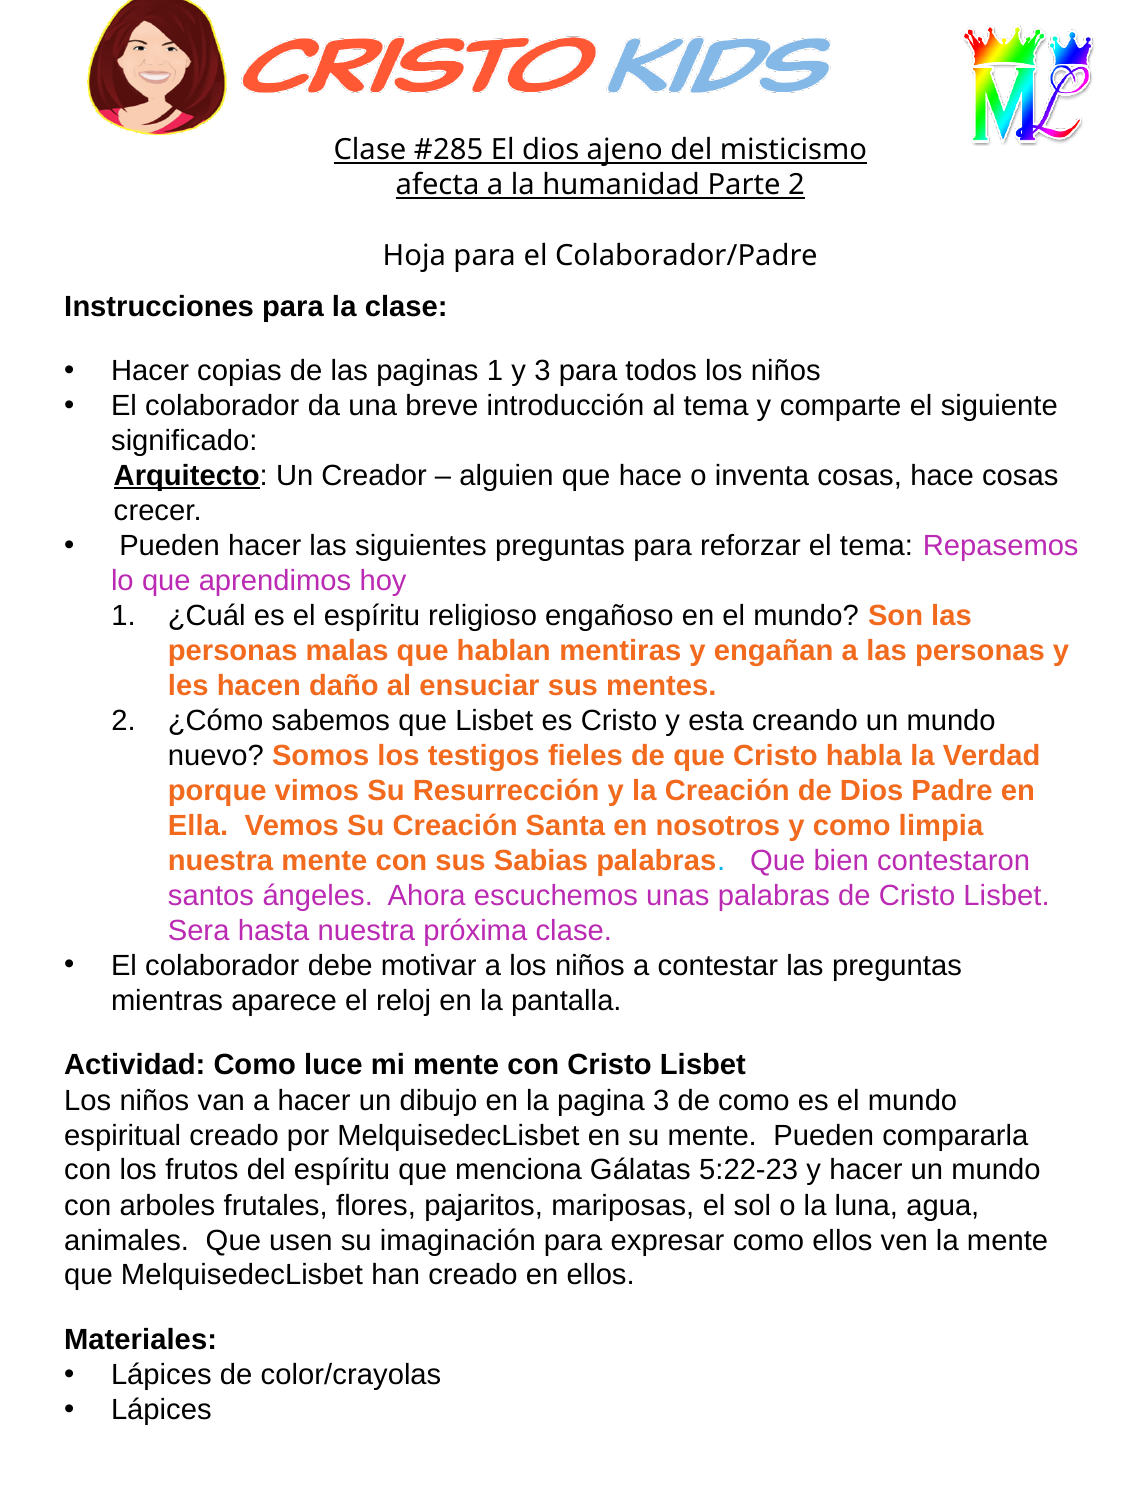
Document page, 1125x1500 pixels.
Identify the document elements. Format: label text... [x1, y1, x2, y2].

picture [959, 21, 1097, 147]
text_box Hoja para el Colaborador/Padre [330, 228, 871, 279]
text_box Clase #285 El dios ajeno del misticismo afecta a la humanidad Parte 2 [278, 123, 923, 208]
text_box Instrucciones para la clase: Hacer copias de las paginas 1 y 3 para todos los niños El colaborador da una breve introducción al tema y comparte el siguiente significado: Arquitecto: Un Creador – alguien que hace o inventa cosas, hace cosas crecer. Pueden hacer las siguientes preguntas para reforzar el tema: Repasemos lo que aprendimos hoy ¿Cuál es el espíritu religioso engañoso en el mundo? Son las personas malas que hablan mentiras y engañan a las personas y les hacen daño al ensuciar sus mentes. ¿Cómo sabemos que Lisbet es Cristo y esta creando un mundo nuevo? Somos los testigos fieles de que Cristo habla la Verdad porque vimos Su Resurrección y la Creación de Dios Padre en Ella. Vemos Su Creación Santa en nosotros y como limpia nuestra mente con sus Sabias palabras. Que bien contestaron santos ángeles. Ahora escuchemos unas palabras de Cristo Lisbet. Sera hasta nuestra próxima clase. El colaborador debe motivar a los niños a contestar las preguntas mientras aparece el reloj en la pantalla. Actividad: Como luce mi mente con Cristo Lisbet Los niños van a hacer un dibujo en la pagina 3 de como es el mundo espiritual creado por MelquisedecLisbet en su mente. Pueden compararla con los frutos del espíritu que menciona Gálatas 5:22-23 y hacer un mundo con arboles frutales, flores, pajaritos, mariposas, el sol o la luna, agua, animales. Que usen su imaginación para expresar como ellos ven la mente que MelquisedecLisbet han creado en ellos. Materiales: Lápices de color/crayolas Lápices [49, 279, 1097, 1433]
picture [54, 0, 848, 139]
